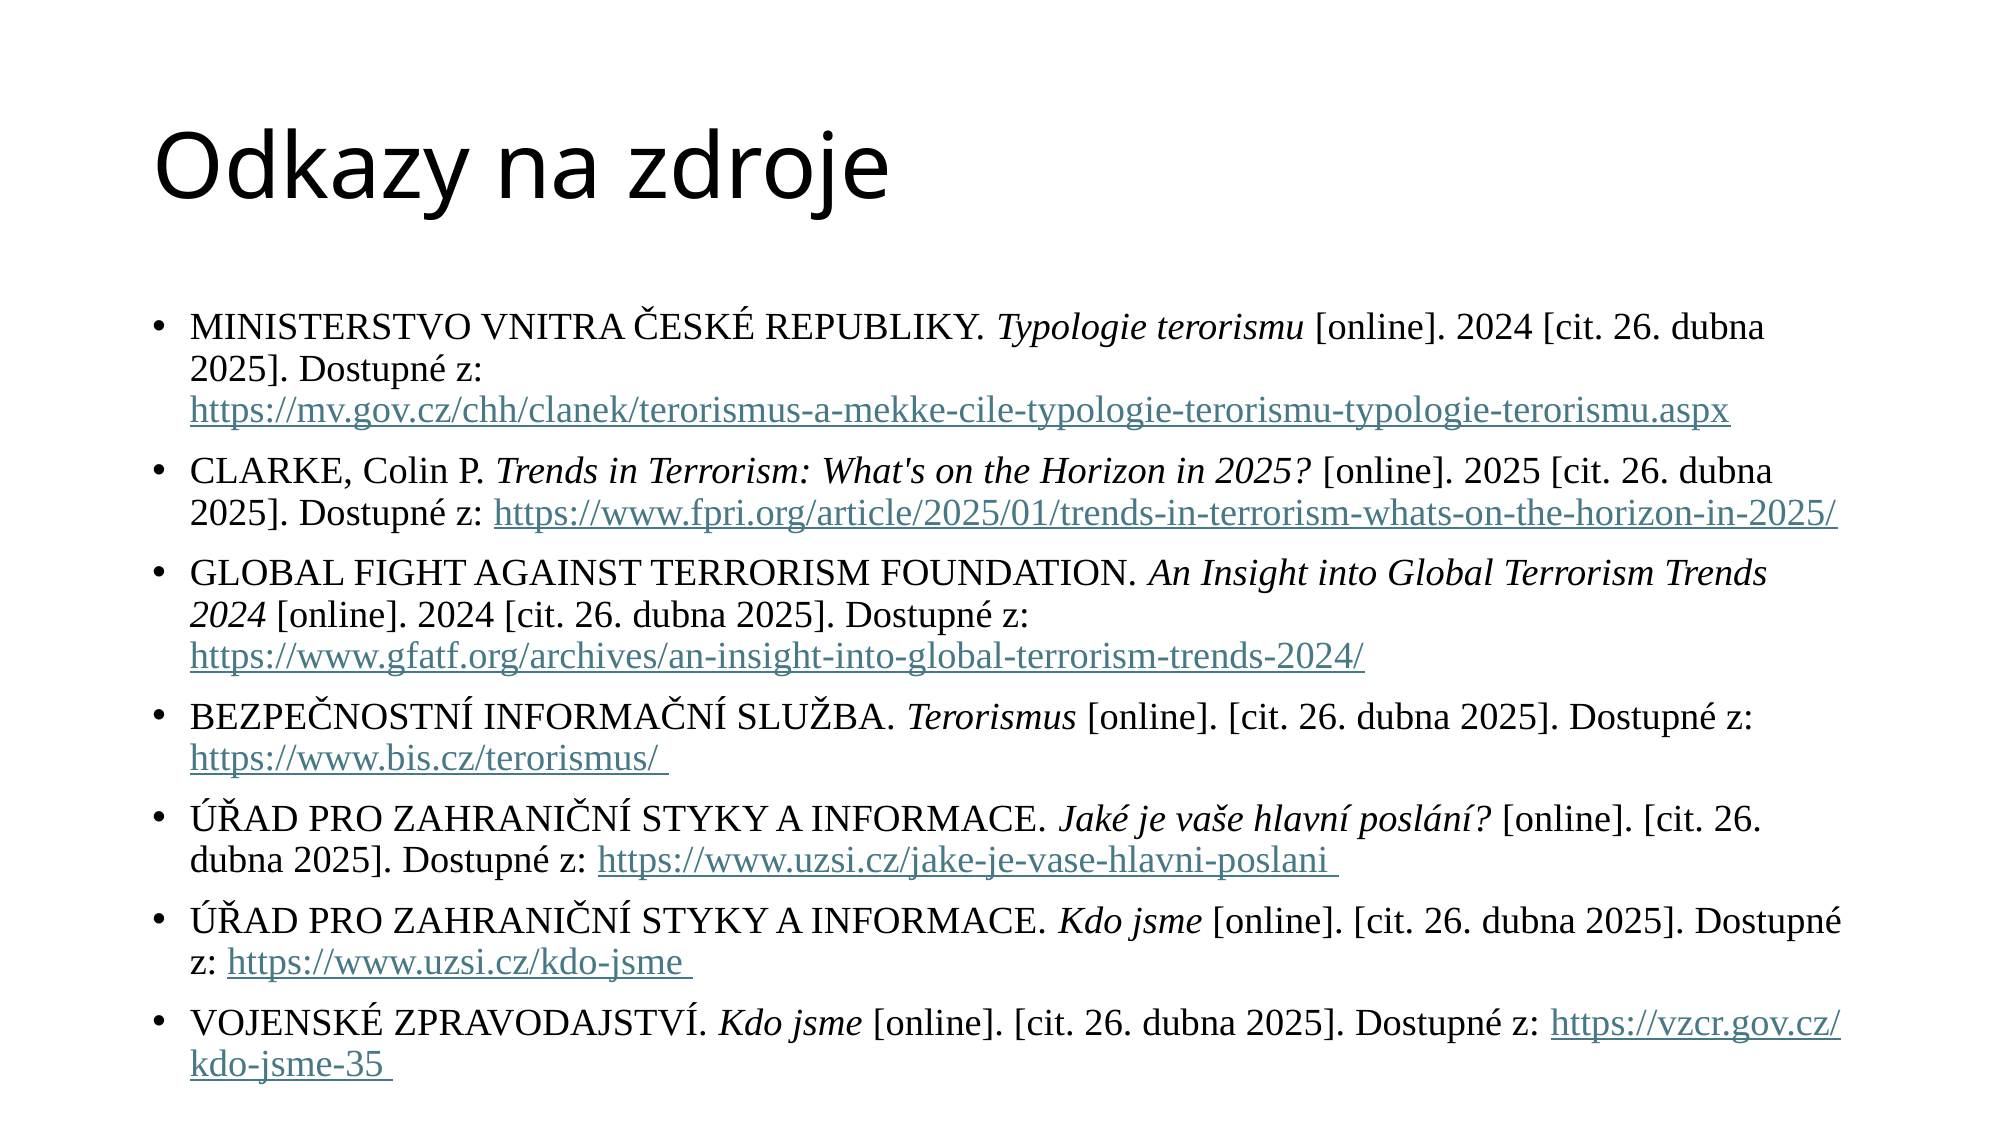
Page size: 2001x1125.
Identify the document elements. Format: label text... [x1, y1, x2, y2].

title Odkazy na zdroje [137, 59, 1863, 278]
list MINISTERSTVO VNITRA ČESKÉ REPUBLIKY. Typologie terorismu [online]. 2024 [cit. 26. dubna 2025]. Dostupné z: https://mv.gov.cz/chh/clanek/terorismus-a-mekke-cile-typologie-terorismu-typologie-terorismu.aspx CLARKE, Colin P. Trends in Terrorism: What's on the Horizon in 2025? [online]. 2025 [cit. 26. dubna 2025]. Dostupné z: https://www.fpri.org/article/2025/01/trends-in-terrorism-whats-on-the-horizon-in-2025/ GLOBAL FIGHT AGAINST TERRORISM FOUNDATION. An Insight into Global Terrorism Trends 2024 [online]. 2024 [cit. 26. dubna 2025]. Dostupné z: https://www.gfatf.org/archives/an-insight-into-global-terrorism-trends-2024/ BEZPEČNOSTNÍ INFORMAČNÍ SLUŽBA. Terorismus [online]. [cit. 26. dubna 2025]. Dostupné z: https://www.bis.cz/terorismus/ ÚŘAD PRO ZAHRANIČNÍ STYKY A INFORMACE. Jaké je vaše hlavní poslání? [online]. [cit. 26. dubna 2025]. Dostupné z: https://www.uzsi.cz/jake-je-vase-hlavni-poslani ÚŘAD PRO ZAHRANIČNÍ STYKY A INFORMACE. Kdo jsme [online]. [cit. 26. dubna 2025]. Dostupné z: https://www.uzsi.cz/kdo-jsme VOJENSKÉ ZPRAVODAJSTVÍ. Kdo jsme [online]. [cit. 26. dubna 2025]. Dostupné z: https://vzcr.gov.cz/kdo-jsme-35 [137, 299, 1863, 1112]
